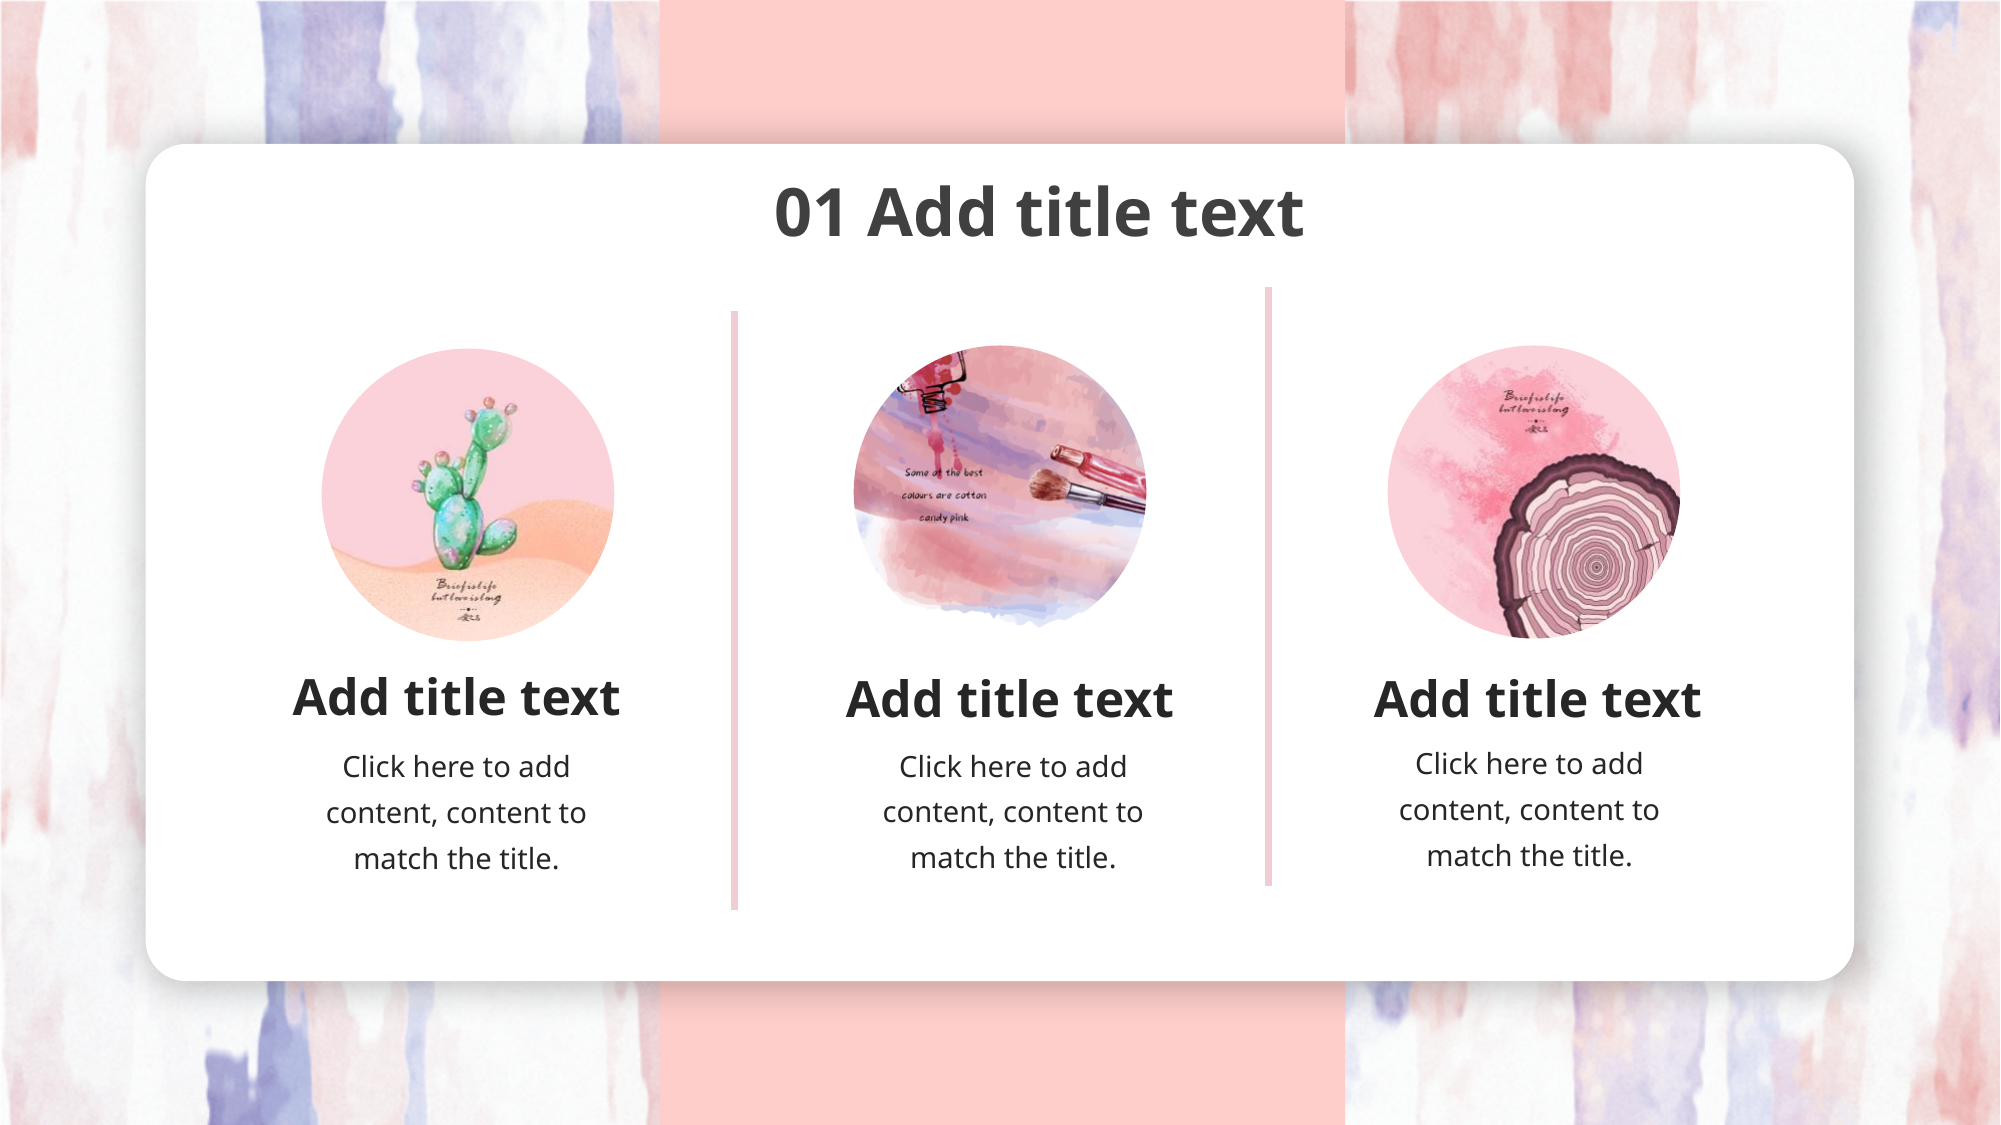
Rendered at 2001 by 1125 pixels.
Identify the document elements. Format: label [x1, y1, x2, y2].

text_box [1350, 658, 1727, 882]
text_box [1571, 349, 1682, 635]
text_box [320, 349, 445, 641]
picture [3, 0, 2000, 1125]
text_box [268, 656, 645, 884]
text_box [1571, 142, 1856, 983]
text_box [144, 142, 445, 983]
text_box [842, 658, 1185, 884]
